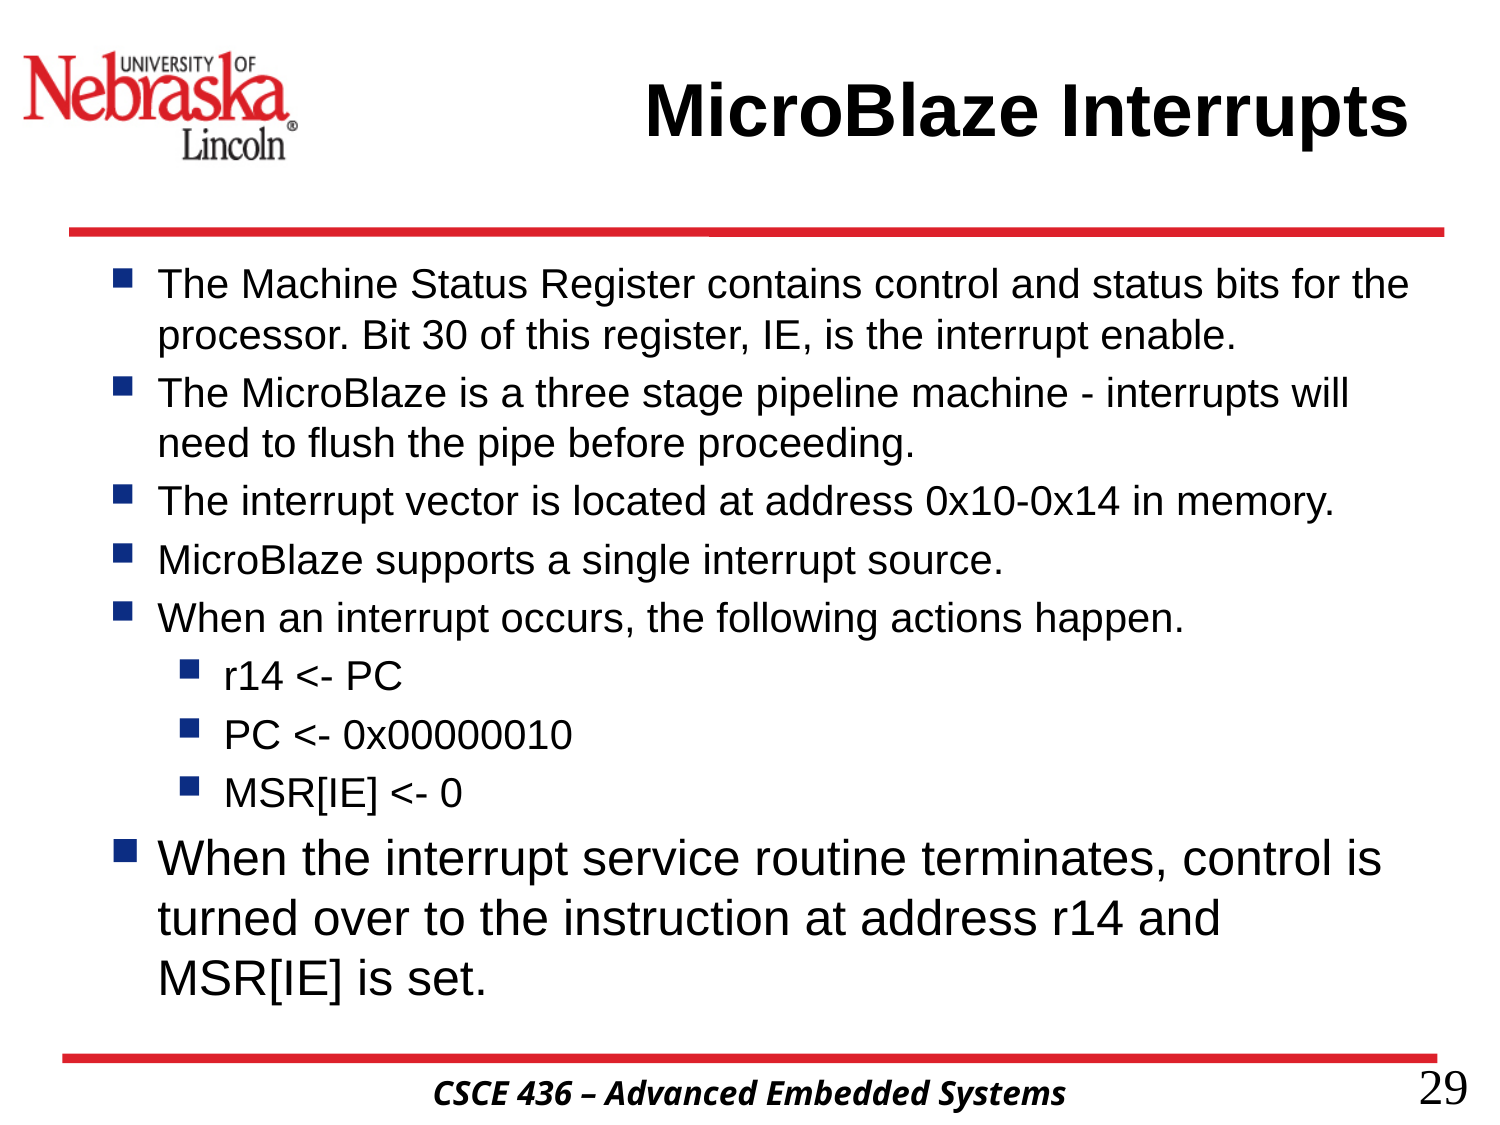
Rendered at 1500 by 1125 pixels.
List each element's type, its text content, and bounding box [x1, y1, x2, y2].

list The Machine Status Register contains control and status bits for the processor. Bit 30 of this register, IE, is the interrupt enable. The MicroBlaze is a three stage pipeline machine - interrupts will need to flush the pipe before proceeding. The interrupt vector is located at address 0x10-0x14 in memory. MicroBlaze supports a single interrupt source. When an interrupt occurs, the following actions happen. r14 <- PC PC <- 0x00000010 MSR[IE] <- 0 When the interrupt service routine terminates, control is turned over to the instruction at address r14 and MSR[IE] is set. [95, 249, 1430, 960]
slide_number 29 [1133, 1046, 1484, 1125]
title MicroBlaze Interrupts [313, 12, 1427, 201]
picture [1, 32, 313, 181]
